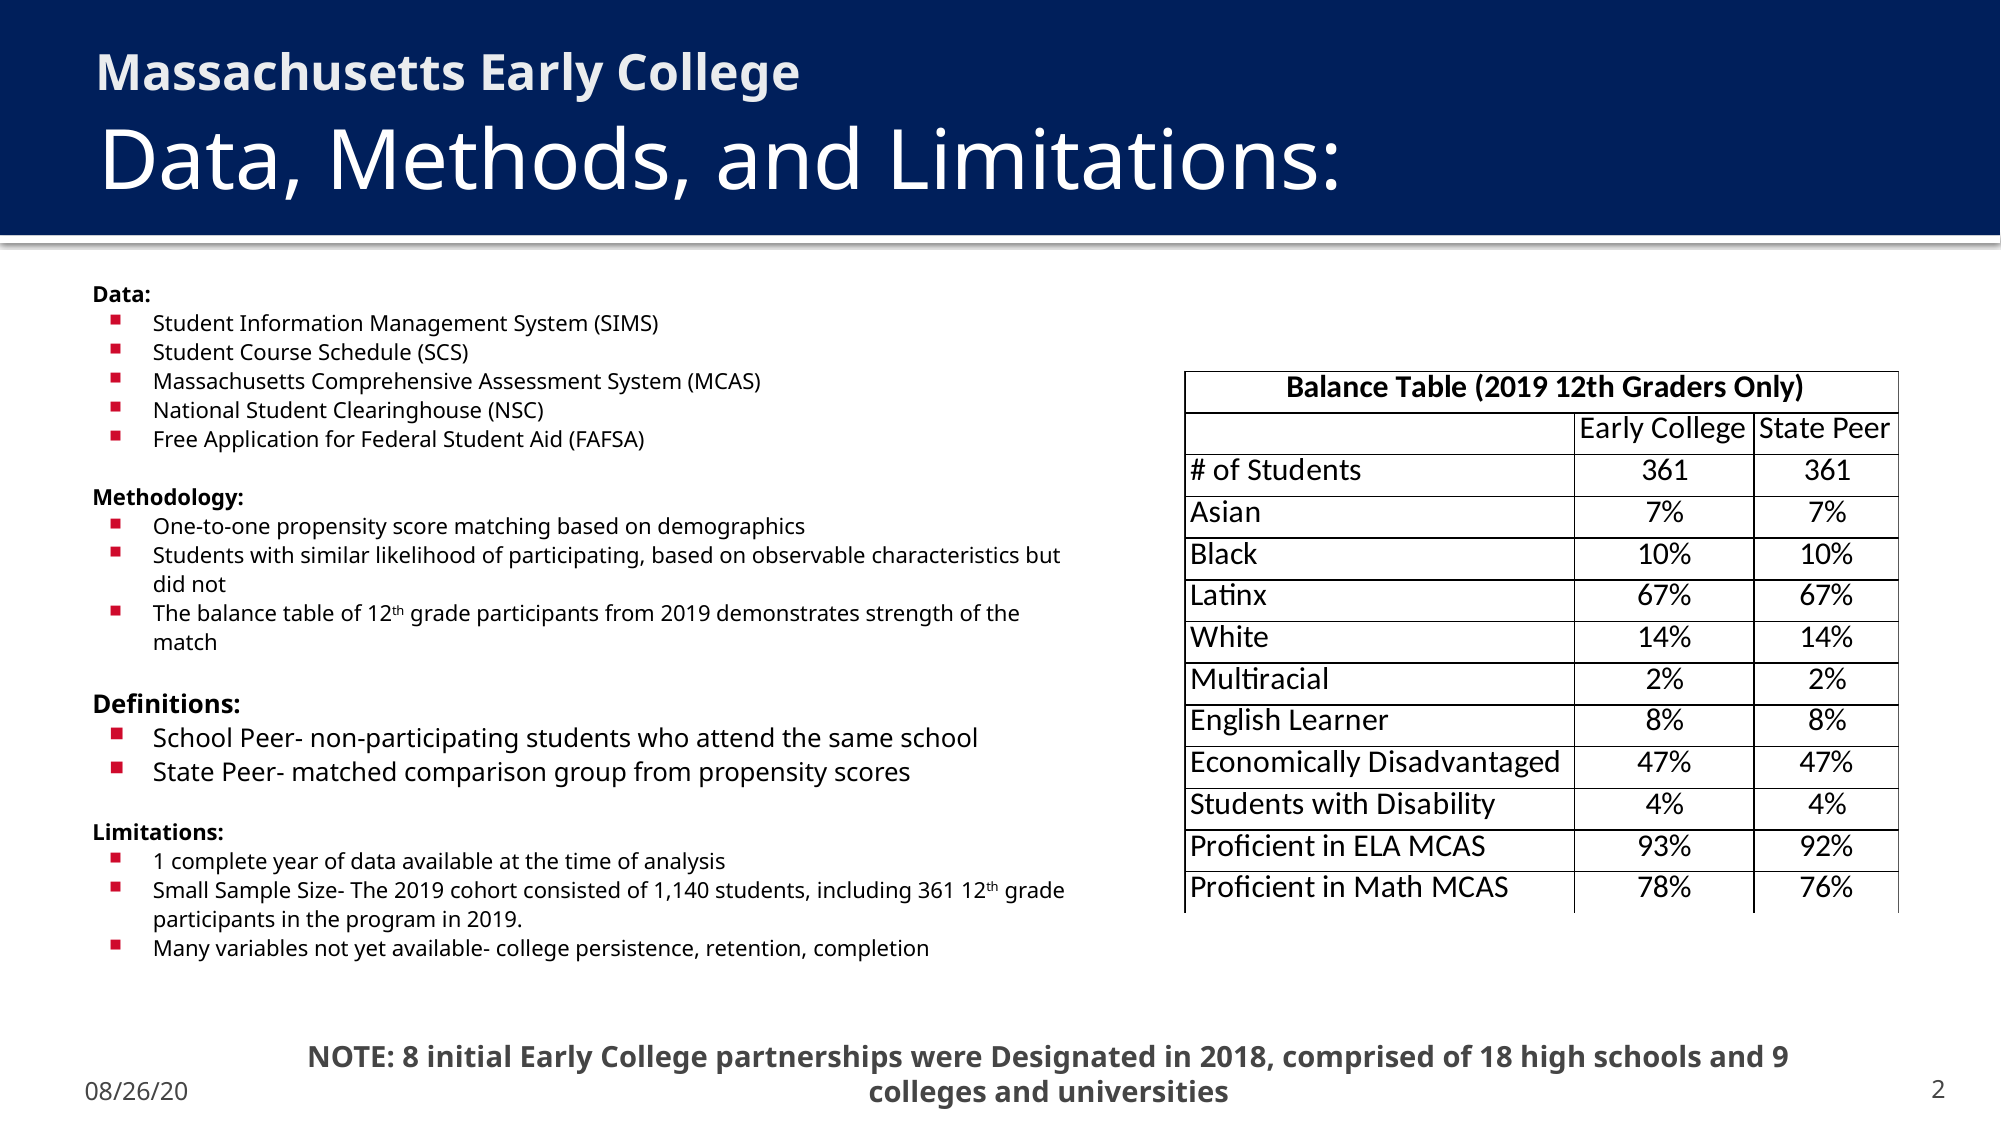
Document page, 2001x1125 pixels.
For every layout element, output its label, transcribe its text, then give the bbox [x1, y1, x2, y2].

picture [1184, 370, 1900, 915]
footer NOTE: 8 initial Early College partnerships were Designated in 2018, comprised of 18 high schools and 9 colleges and universities [247, 1038, 1851, 1109]
list Massachusetts Early College [66, 24, 1935, 101]
list Data: Student Information Management System (SIMS) Student Course Schedule (SCS) Massachusetts Comprehensive Assessment System (MCAS) National Student Clearinghouse (NSC) Free Application for Federal Student Aid (FAFSA) Methodology: One-to-one propensity score matching based on demographics Students with similar likelihood of participating, based on observable characteristics but did not The balance table of 12th grade participants from 2019 demonstrates strength of the match Definitions: School Peer- non-participating students who attend the same school State Peer- matched comparison group from propensity scores Limitations: 1 complete year of data available at the time of analysis Small Sample Size- The 2019 cohort consisted of 1,140 students, including 361 12th grade participants in the program in 2019. Many variables not yet available- college persistence, retention, completion [83, 262, 1095, 980]
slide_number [66, 1060, 247, 1106]
title Data, Methods, and Limitations: [83, 87, 1917, 226]
